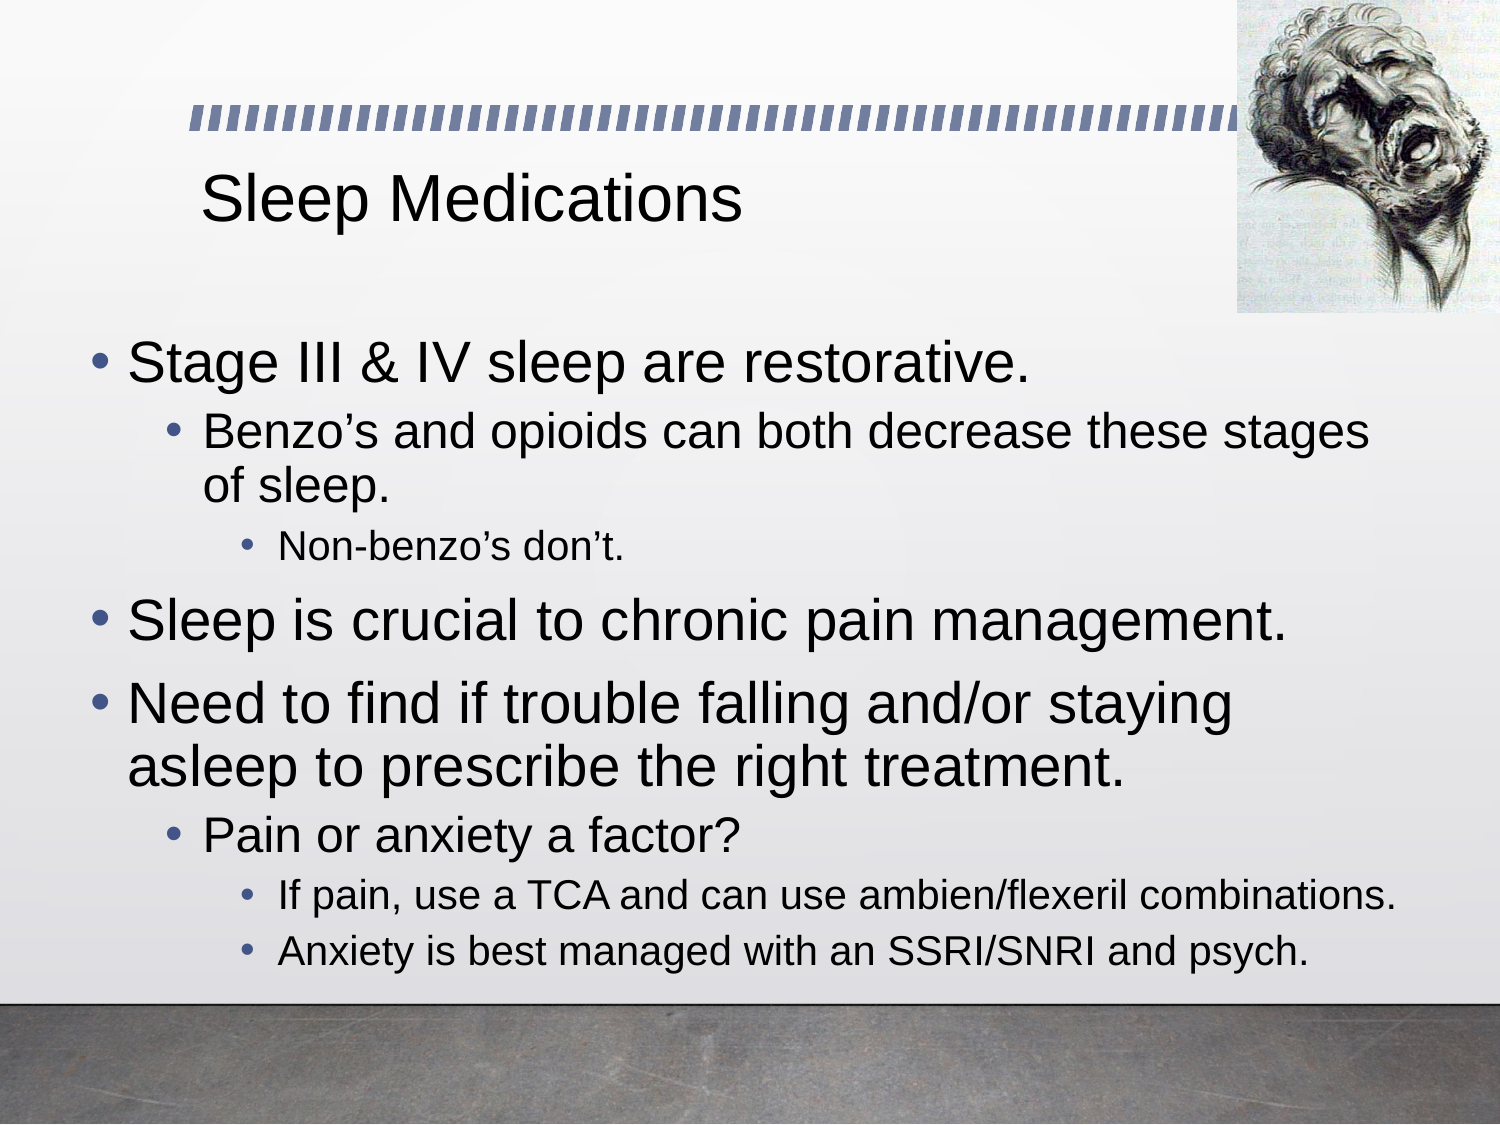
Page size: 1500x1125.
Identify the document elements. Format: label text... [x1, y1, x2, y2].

title Sleep Medications [185, 156, 1264, 324]
picture [0, 1004, 1500, 1124]
picture [1236, 0, 1500, 313]
list Stage III & IV sleep are restorative. Benzo’s and opioids can both decrease these stages of sleep. Non-benzo’s don’t. Sleep is crucial to chronic pain management. Need to find if trouble falling and/or staying asleep to prescribe the right treatment. Pain or anxiety a factor? If pain, use a TCA and can use ambien/flexeril combinations. Anxiety is best managed with an SSRI/SNRI and psych. [75, 324, 1425, 1063]
